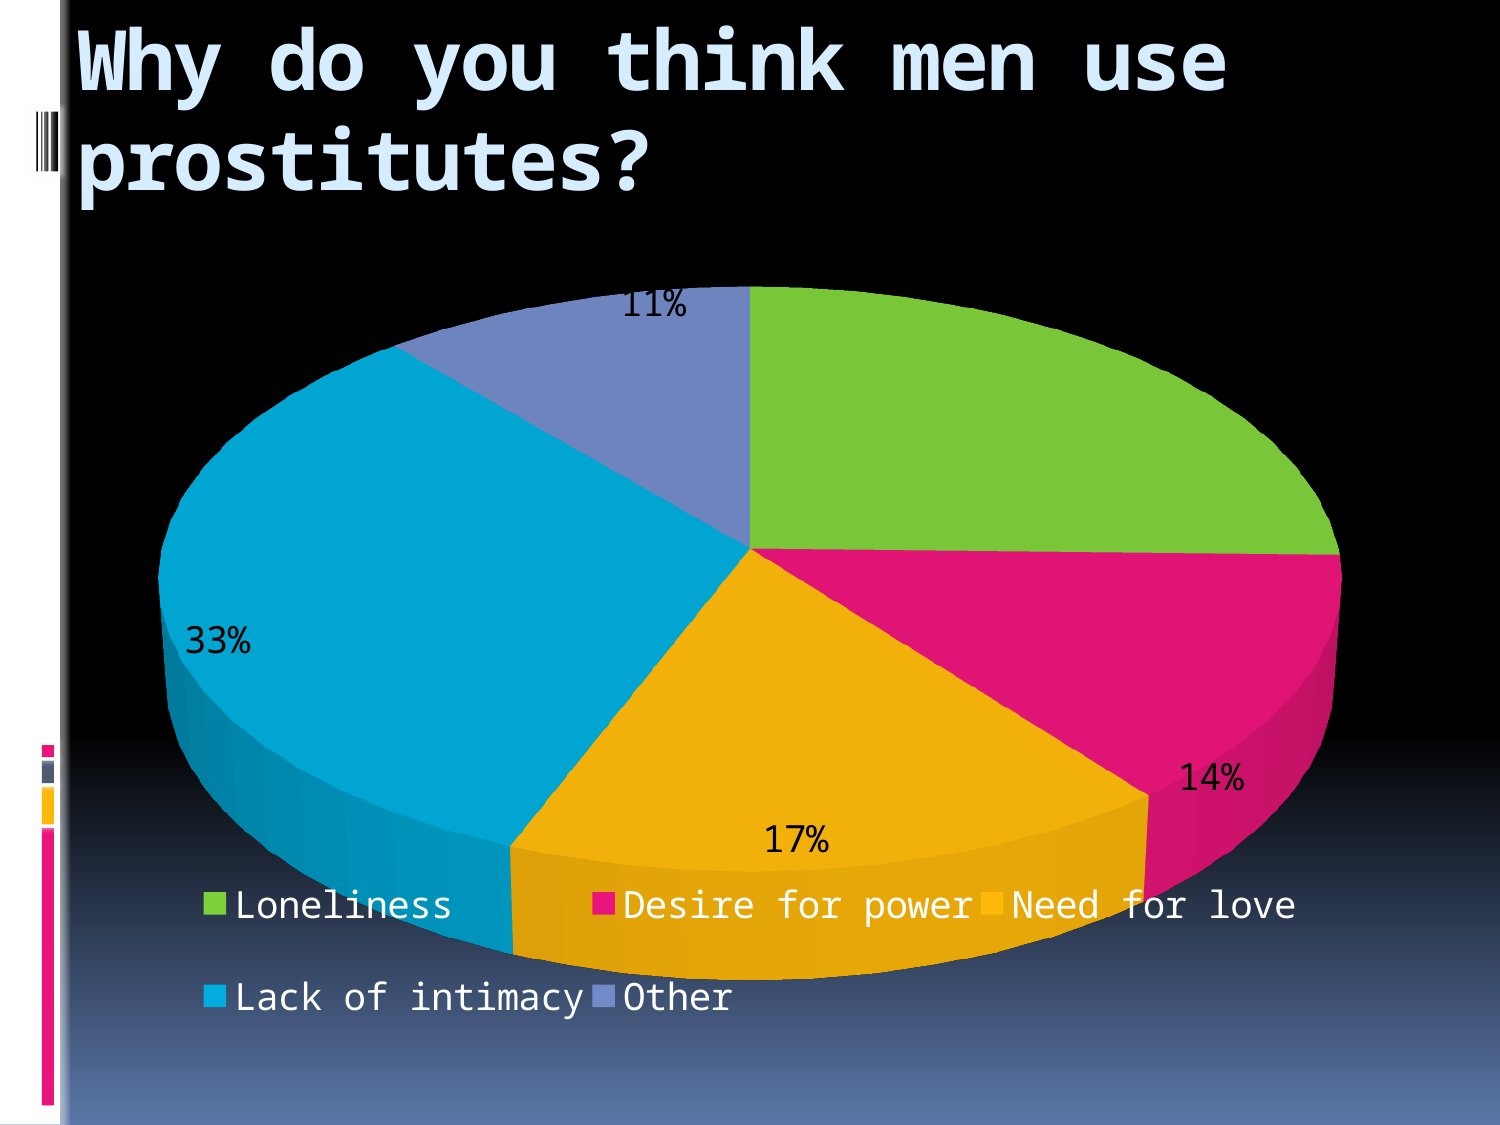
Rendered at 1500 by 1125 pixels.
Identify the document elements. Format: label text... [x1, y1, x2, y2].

title Why do you think men use prostitutes? [62, 0, 1338, 150]
chart [0, 224, 1500, 1076]
